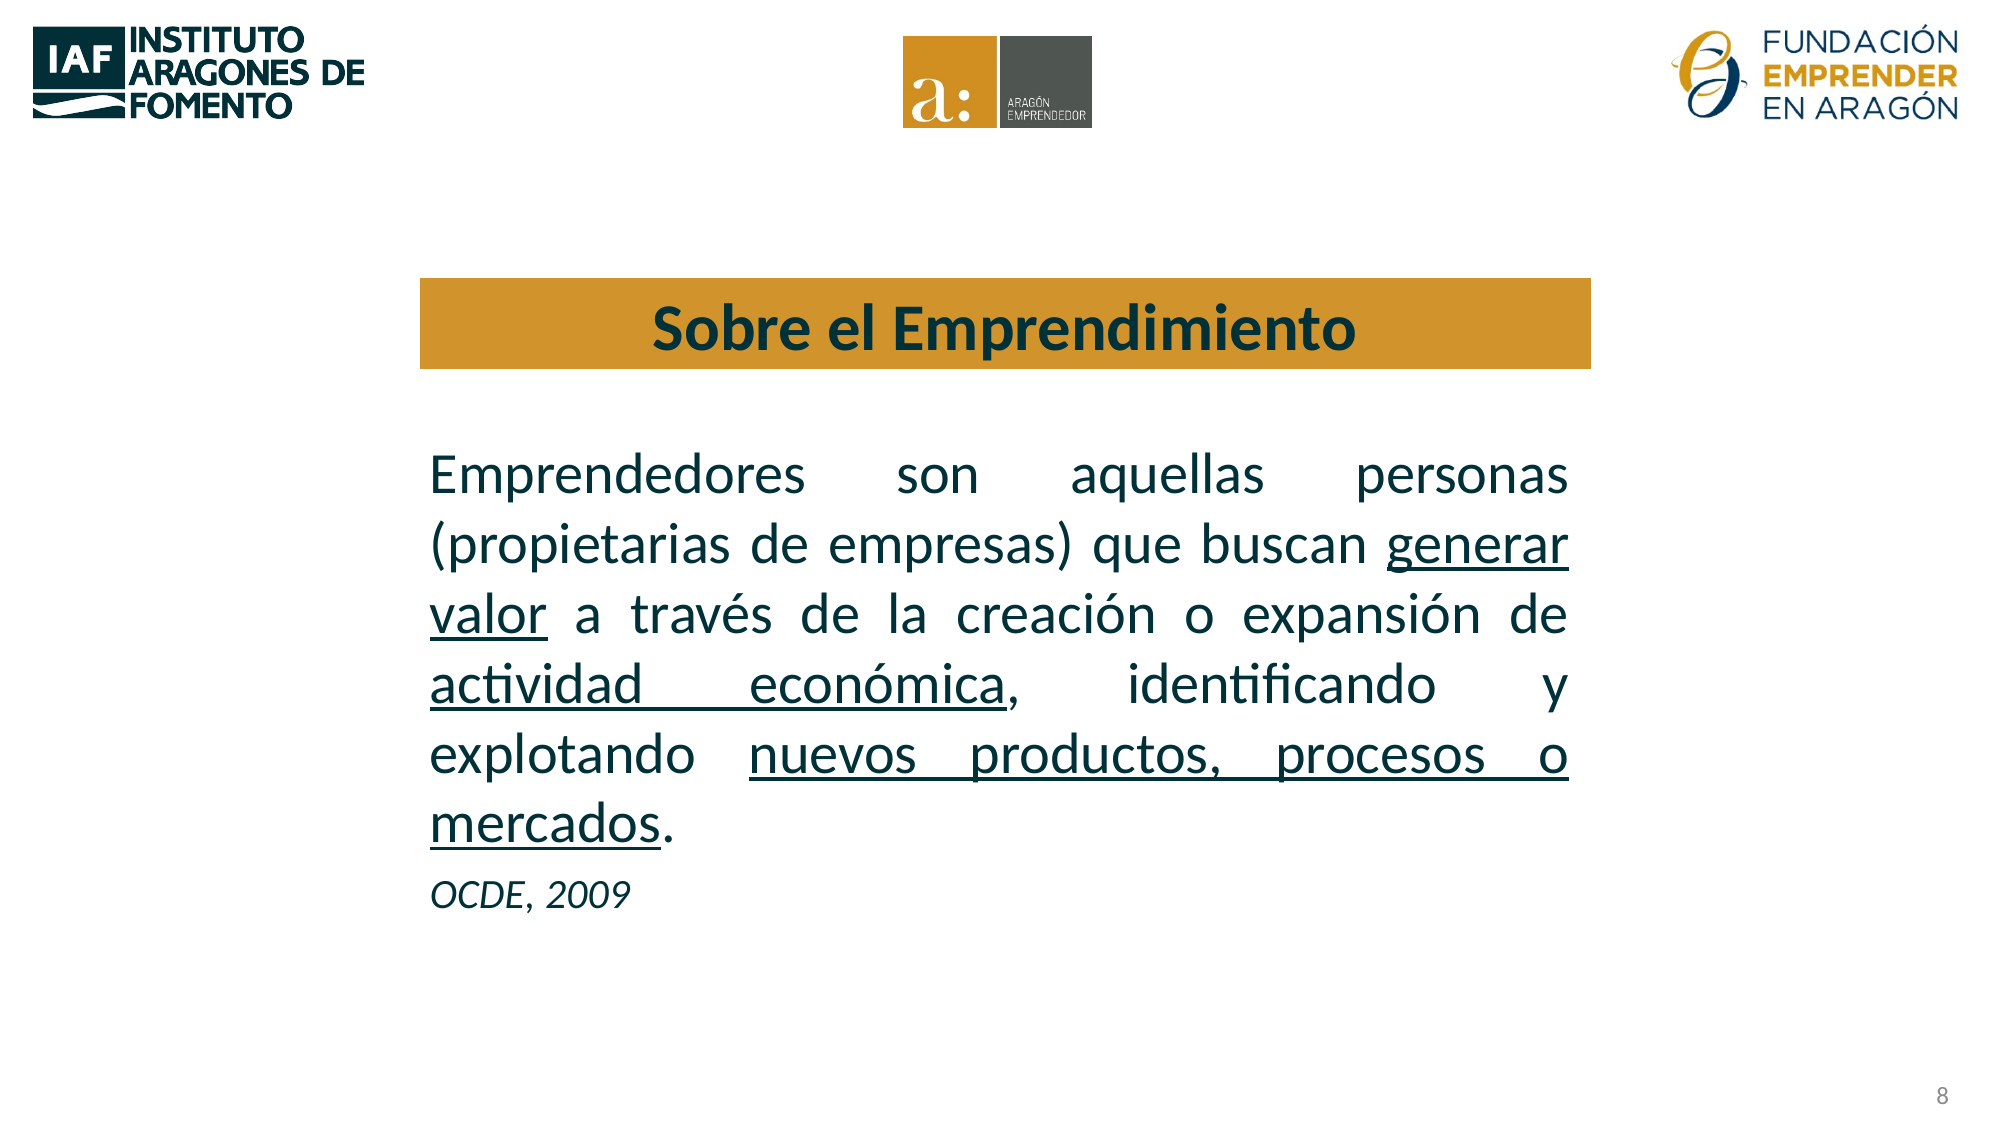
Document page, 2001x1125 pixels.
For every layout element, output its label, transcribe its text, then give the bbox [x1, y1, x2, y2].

text_box Emprendedores son aquellas personas (propietarias de empresas) que buscan generar valor a través de la creación o expansión de actividad económica, identificando y explotando nuevos productos, procesos o mercados. OCDE, 2009 [415, 427, 1585, 925]
picture [33, 26, 364, 119]
text_box Sobre el Emprendimiento [420, 278, 1590, 369]
picture [1657, 0, 1987, 142]
picture [903, 36, 1092, 128]
slide_number 8 [1514, 1065, 1965, 1125]
